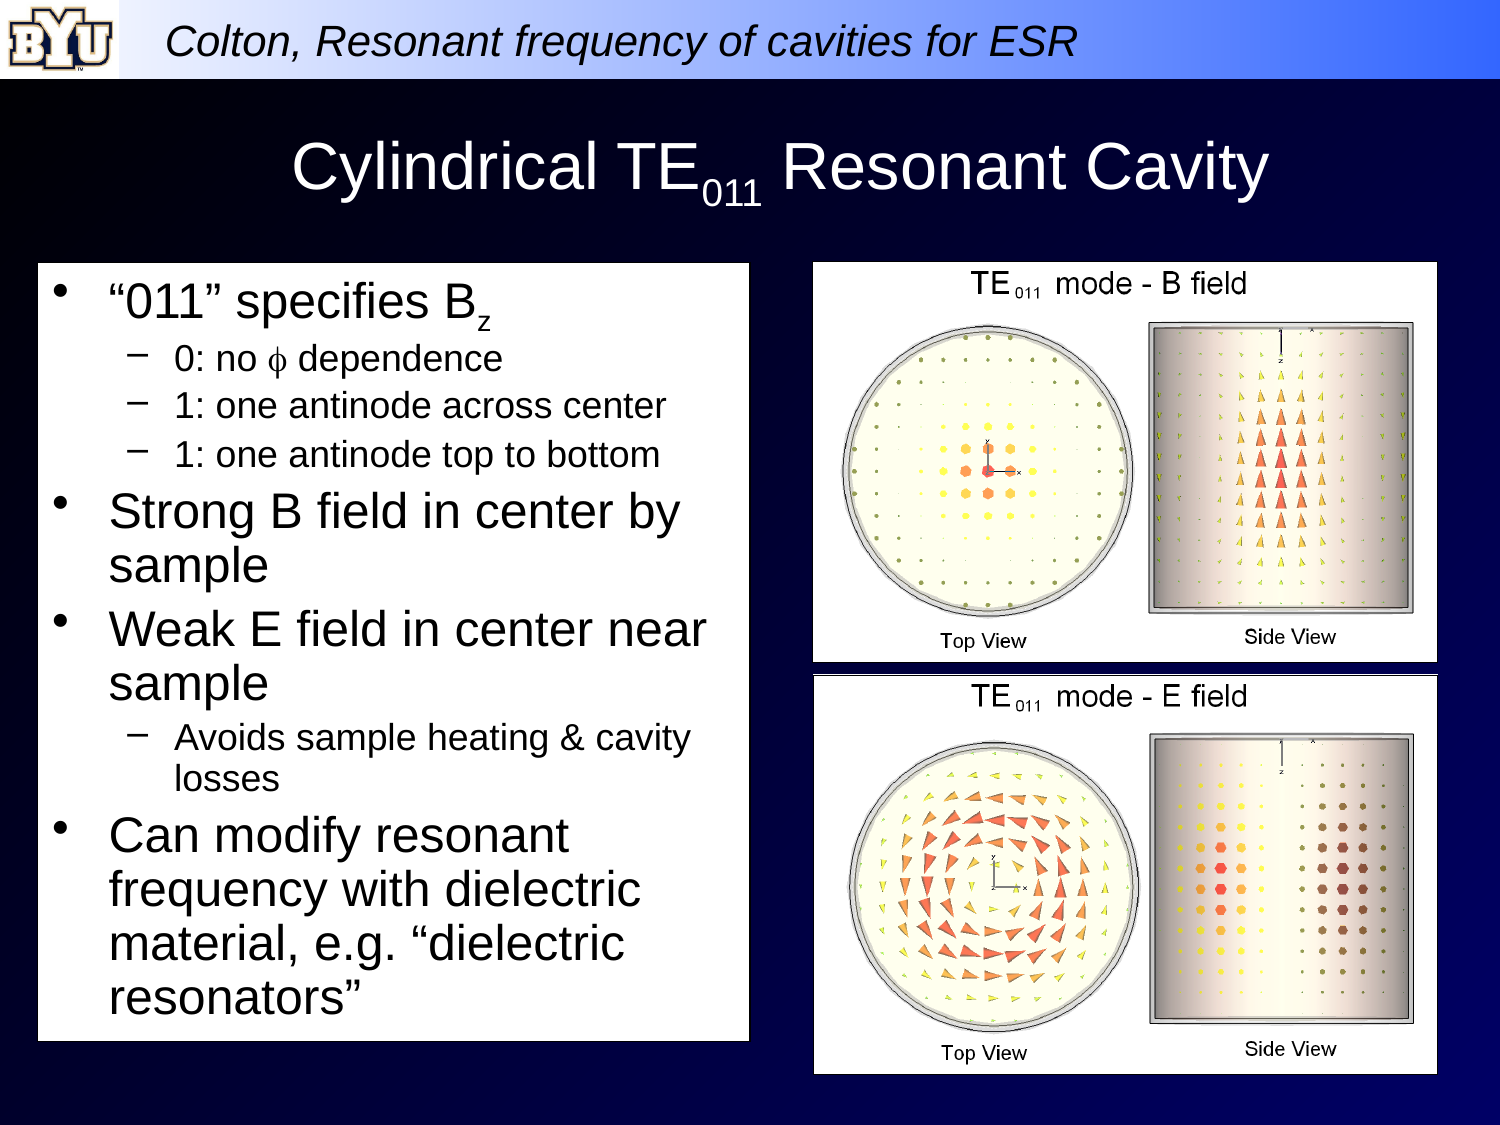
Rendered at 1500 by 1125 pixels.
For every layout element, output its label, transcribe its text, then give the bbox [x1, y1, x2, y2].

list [813, 674, 1438, 1075]
title Cylindrical TE011 Resonant Cavity [187, 125, 1375, 213]
text_box “011” specifies Bz 0: no f dependence 1: one antinode across center 1: one antinode top to bottom Strong B field in center by sample Weak E field in center near sample Avoids sample heating & cavity losses Can modify resonant frequency with dielectric material, e.g. “dielectric resonators” [37, 262, 750, 1042]
picture [0, 0, 119, 79]
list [812, 261, 1438, 663]
